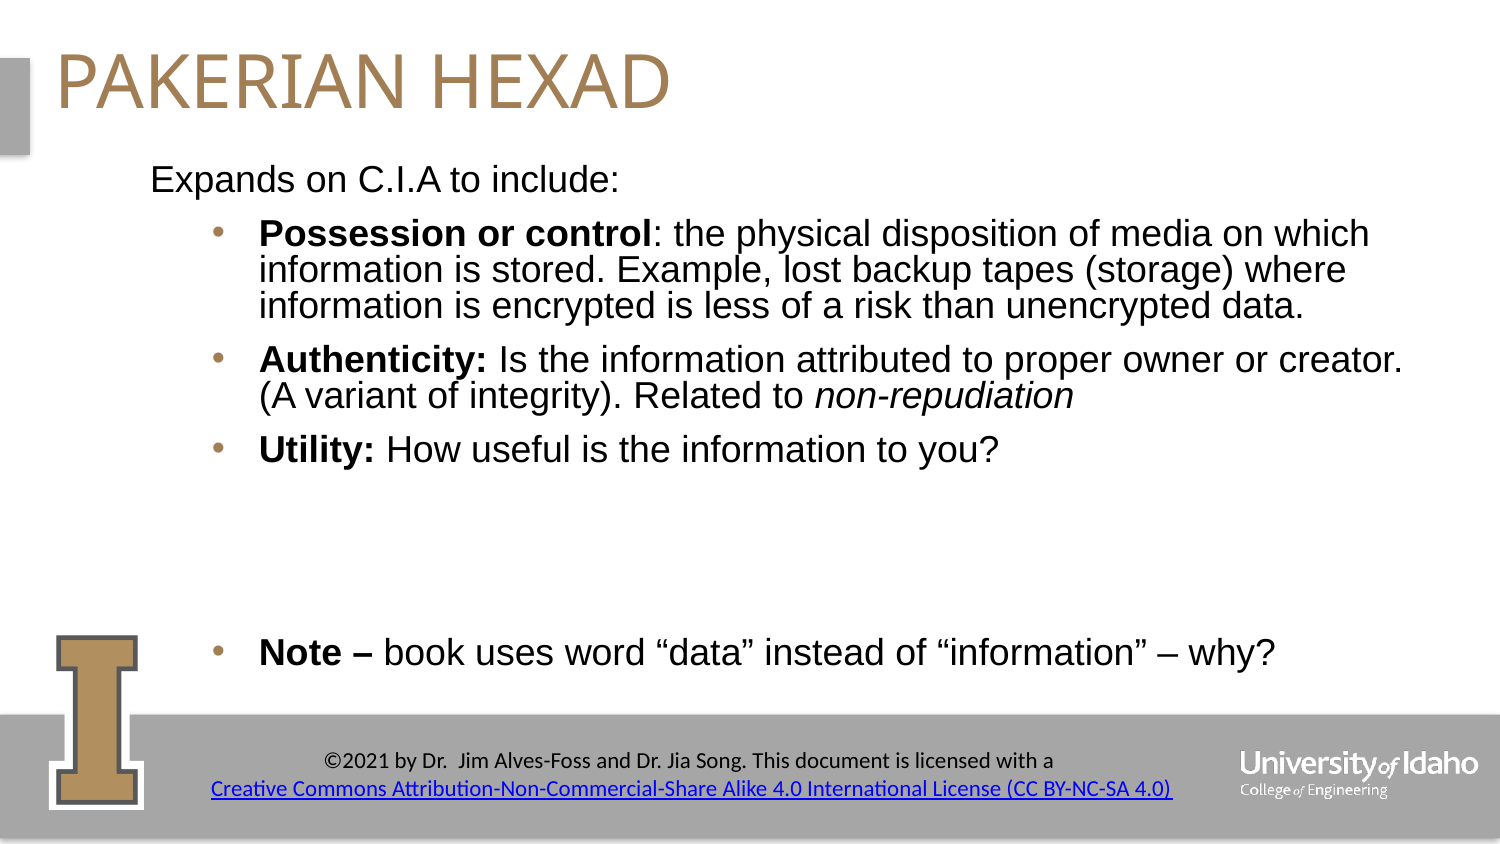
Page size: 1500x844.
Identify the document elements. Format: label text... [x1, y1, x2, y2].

title Pakerian Hexad [54, 33, 1405, 128]
list Expands on C.I.A to include: Possession or control: the physical disposition of media on which information is stored. Example, lost backup tapes (storage) where information is encrypted is less of a risk than unencrypted data. Authenticity: Is the information attributed to proper owner or creator. (A variant of integrity). Related to non-repudiation Utility: How useful is the information to you? Note – book uses word “data” instead of “information” – why? [150, 154, 1405, 697]
